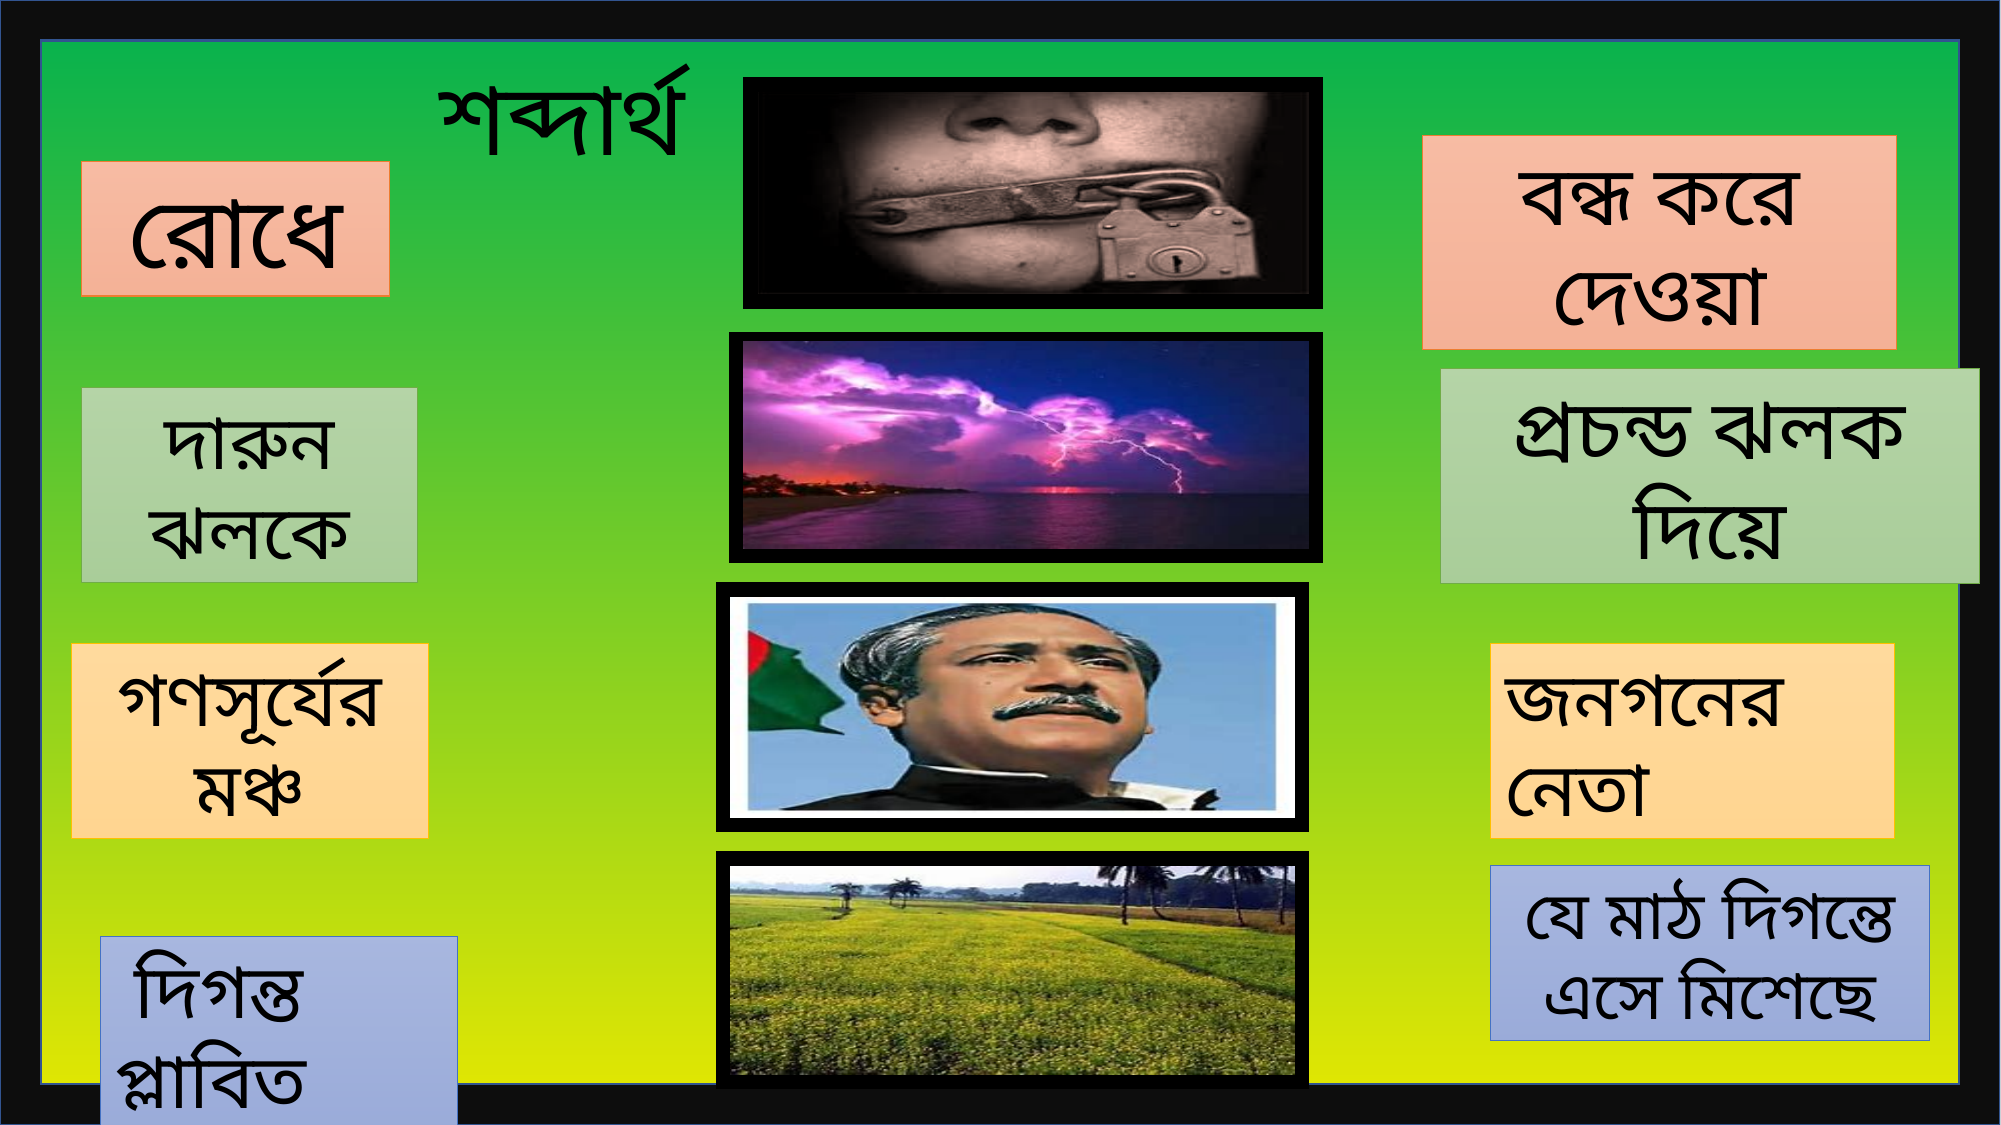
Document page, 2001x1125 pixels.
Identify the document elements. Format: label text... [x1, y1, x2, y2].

text_box জনগনের নেতা [1490, 643, 1895, 839]
text_box প্রচন্ড ঝলক দিয়ে [1440, 368, 1980, 584]
text_box যে মাঠ দিগন্তে এসে মিশেছে [1490, 865, 1930, 1041]
text_box গণসূর্যের মঞ্চ [71, 643, 429, 839]
text_box দারুন ঝলকে [81, 387, 418, 583]
text_box দিগন্ত প্লাবিত [100, 936, 458, 1125]
picture [730, 596, 1295, 818]
picture [757, 91, 1309, 295]
picture [730, 865, 1295, 1075]
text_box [743, 341, 1309, 549]
text_box শব্দার্থ [394, 47, 731, 183]
text_box রোধে [81, 161, 390, 297]
text_box বন্ধ করে দেওয়া [1422, 135, 1897, 350]
